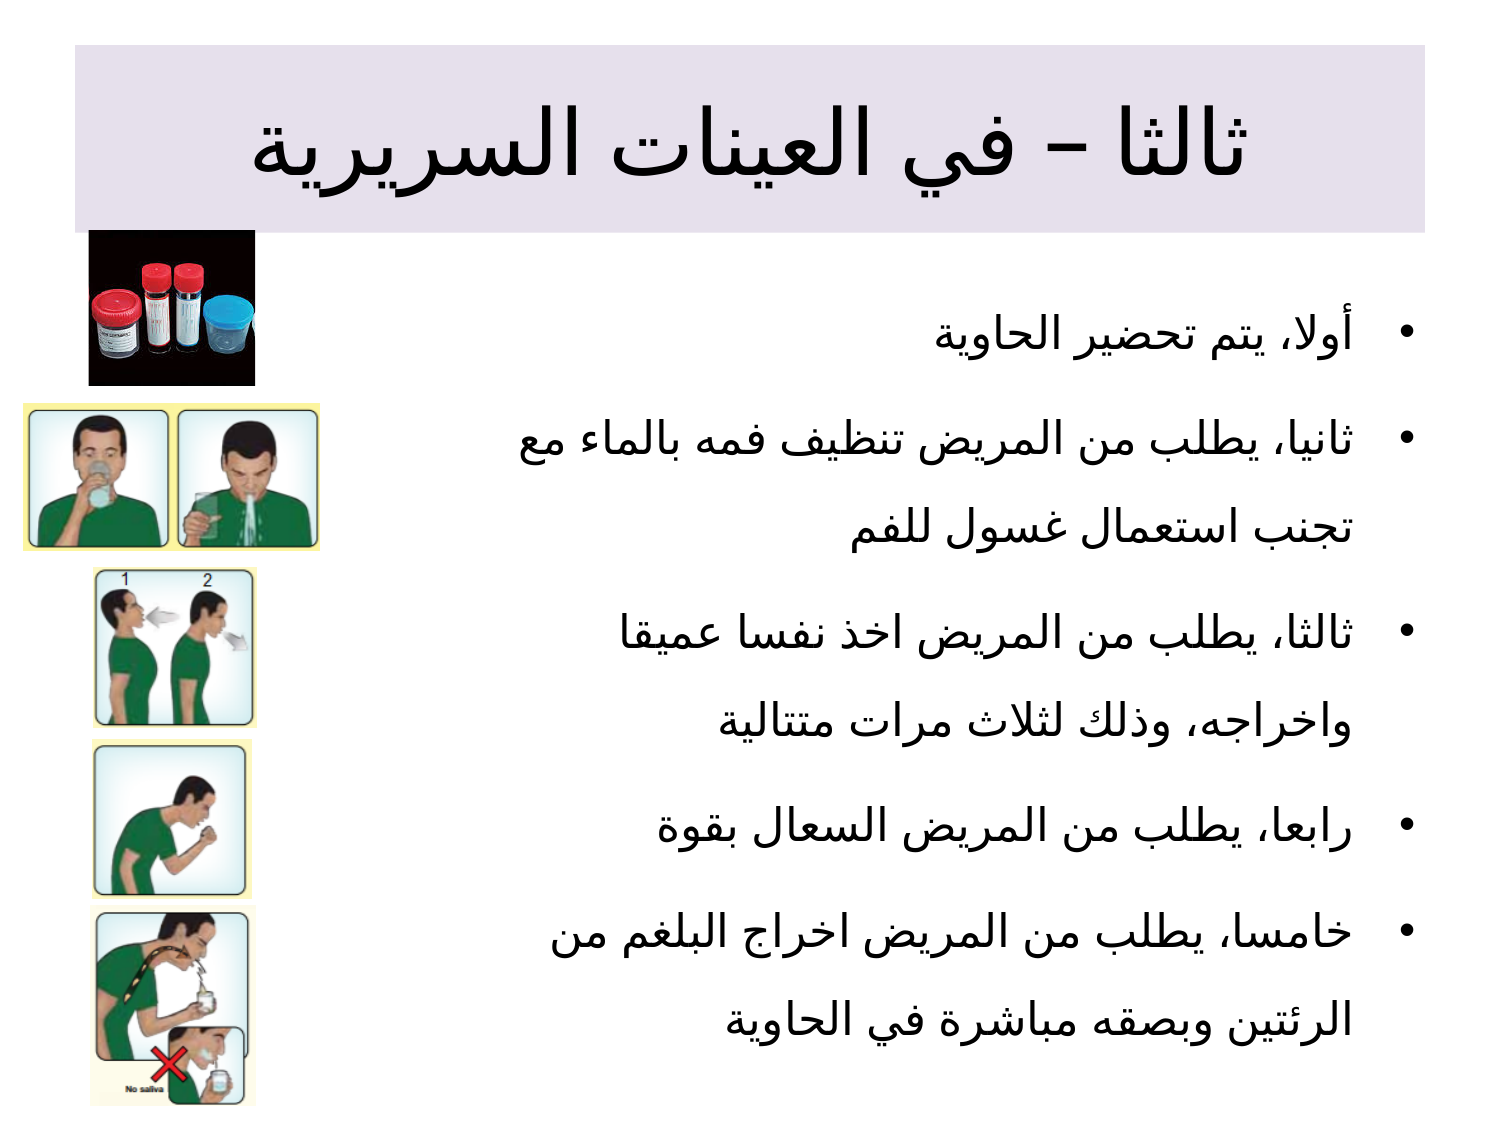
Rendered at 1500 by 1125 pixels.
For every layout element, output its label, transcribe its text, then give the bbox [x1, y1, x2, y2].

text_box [89, 905, 256, 1107]
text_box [92, 739, 252, 899]
title ثالثا – في العينات السريرية [75, 45, 1425, 233]
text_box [92, 567, 258, 729]
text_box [23, 402, 321, 551]
picture [88, 230, 256, 386]
list أولا، يتم تحضير الحاوية ثانيا، يطلب من المريض تنظيف فمه بالماء مع تجنب استعمال غسول للفم ثالثا، يطلب من المريض اخذ نفسا عميقا واخراجه، وذلك لثلاث مرات متتالية رابعا، يطلب من المريض السعال بقوة خامسا، يطلب من المريض اخراج البلغم من الرئتين وبصقه مباشرة في الحاوية [442, 262, 1425, 1059]
